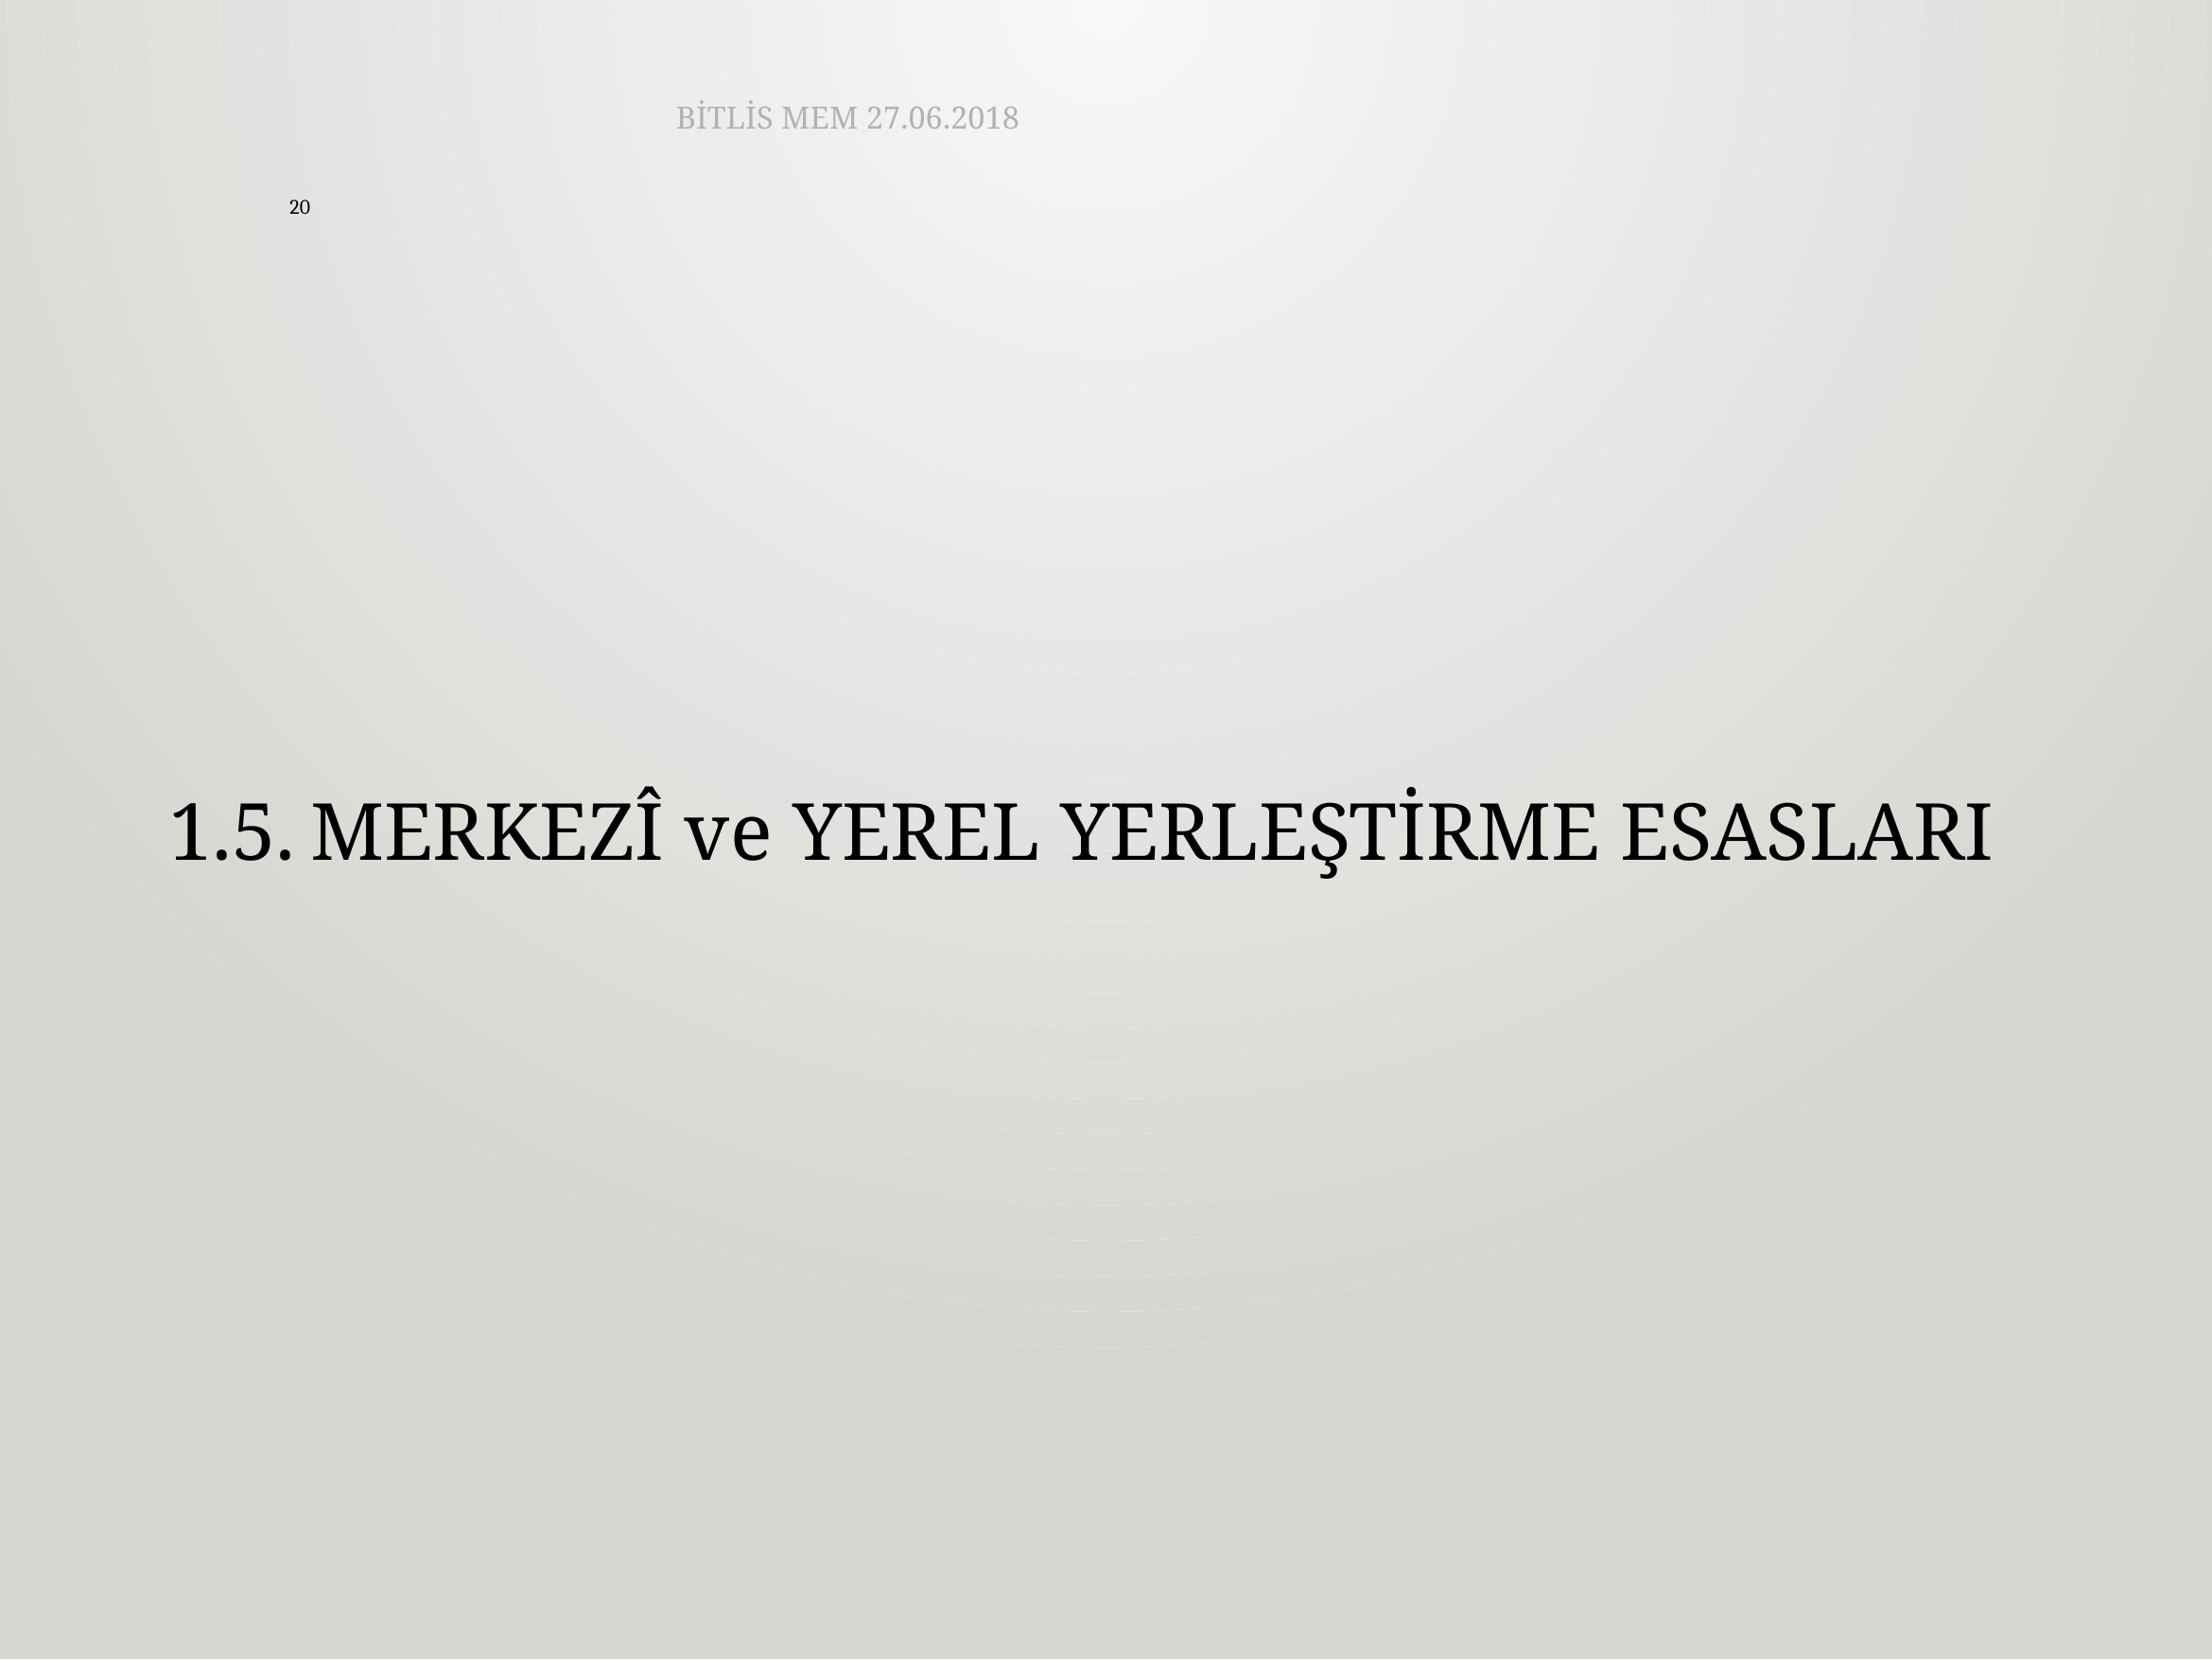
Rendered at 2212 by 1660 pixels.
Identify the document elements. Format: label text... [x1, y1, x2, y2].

footer BİTLİS MEM 27.06.2018 [371, 79, 1325, 155]
slide_number 20 [117, 193, 311, 316]
text_box 1.5. MERKEZÎ ve YEREL YERLEŞTİRME ESASLARI [154, 775, 2010, 883]
